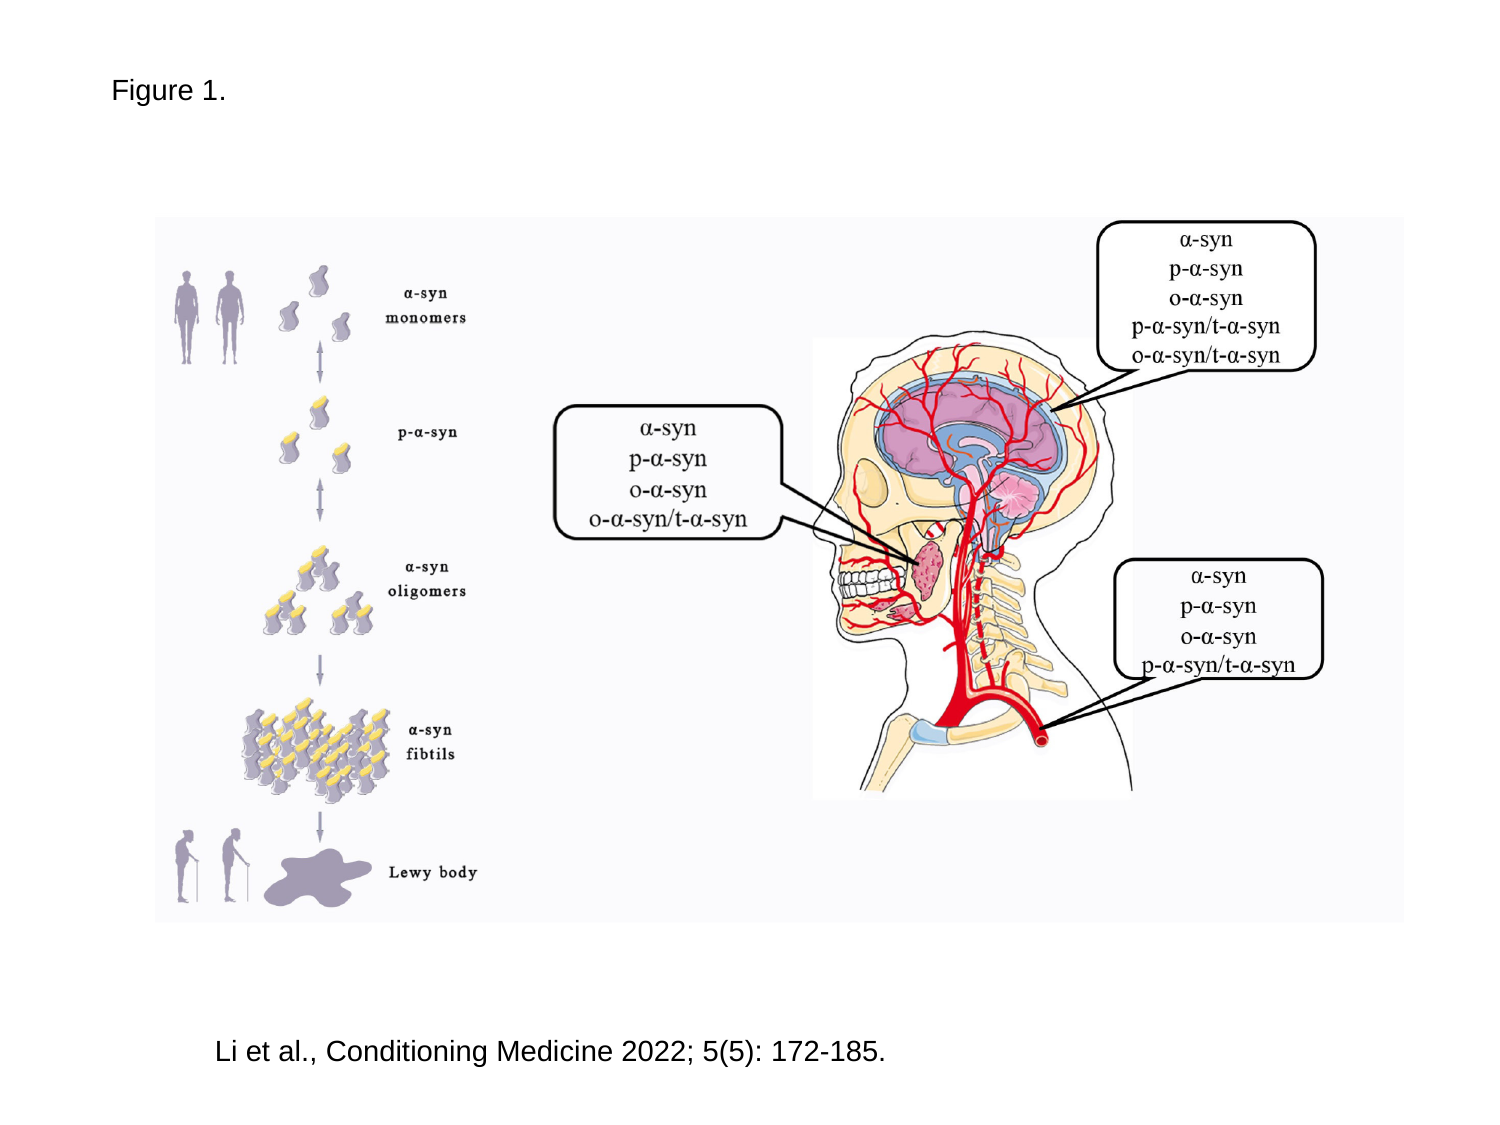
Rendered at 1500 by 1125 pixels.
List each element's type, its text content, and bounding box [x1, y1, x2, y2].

text_box Li et al., Conditioning Medicine 2022; 5(5): 172-185. [199, 1024, 1335, 1075]
text_box Figure 1. [96, 64, 1404, 115]
picture [150, 208, 1404, 925]
